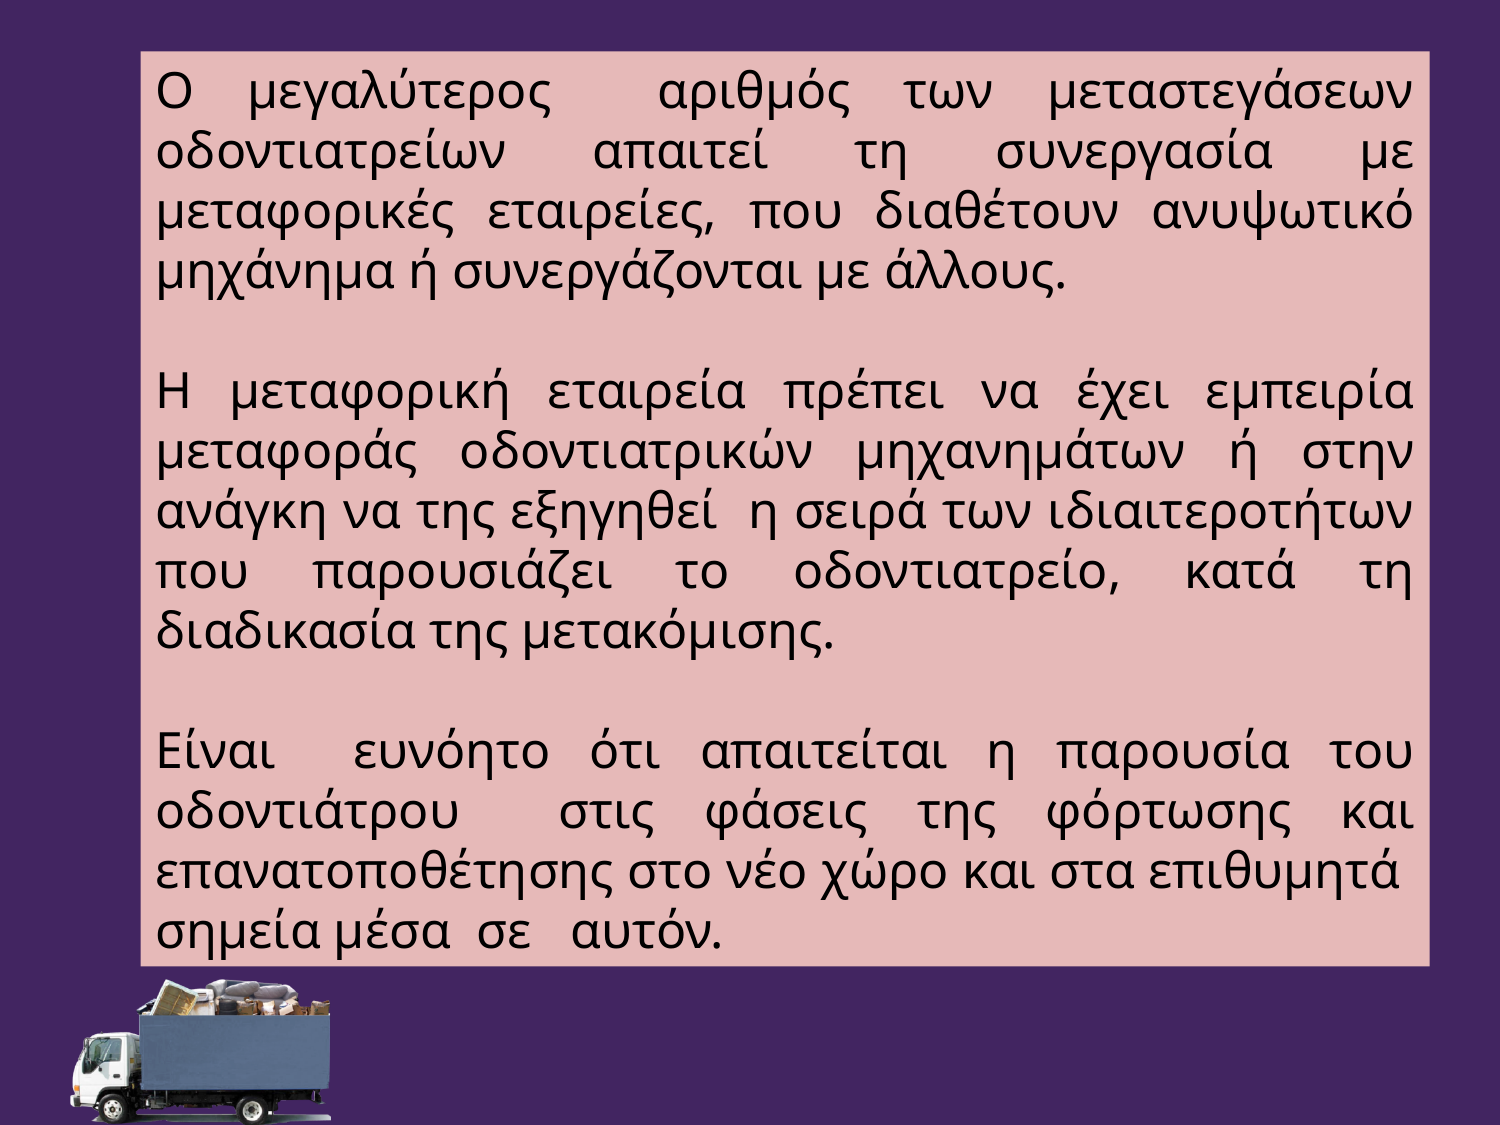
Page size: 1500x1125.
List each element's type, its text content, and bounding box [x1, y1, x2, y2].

picture [70, 960, 332, 1125]
text_box Ο μεγαλύτερος αριθμός των μεταστεγάσεων οδοντιατρείων απαιτεί τη συνεργασία με μεταφορικές εταιρείες, που διαθέτουν ανυψωτικό μηχάνημα ή συνεργάζονται με άλλους. Η μεταφορική εταιρεία πρέπει να έχει εμπειρία μεταφοράς οδοντιατρικών μηχανημάτων ή στην ανάγκη να της εξηγηθεί η σειρά των ιδιαιτεροτήτων που παρουσιάζει το οδοντιατρείο, κατά τη διαδικασία της μετακόμισης. Είναι ευνόητο ότι απαιτείται η παρουσία του οδοντιάτρου στις φάσεις της φόρτωσης και επανατοποθέτησης στο νέο χώρο και στα επιθυμητά σημεία μέσα σε αυτόν. [140, 51, 1430, 967]
